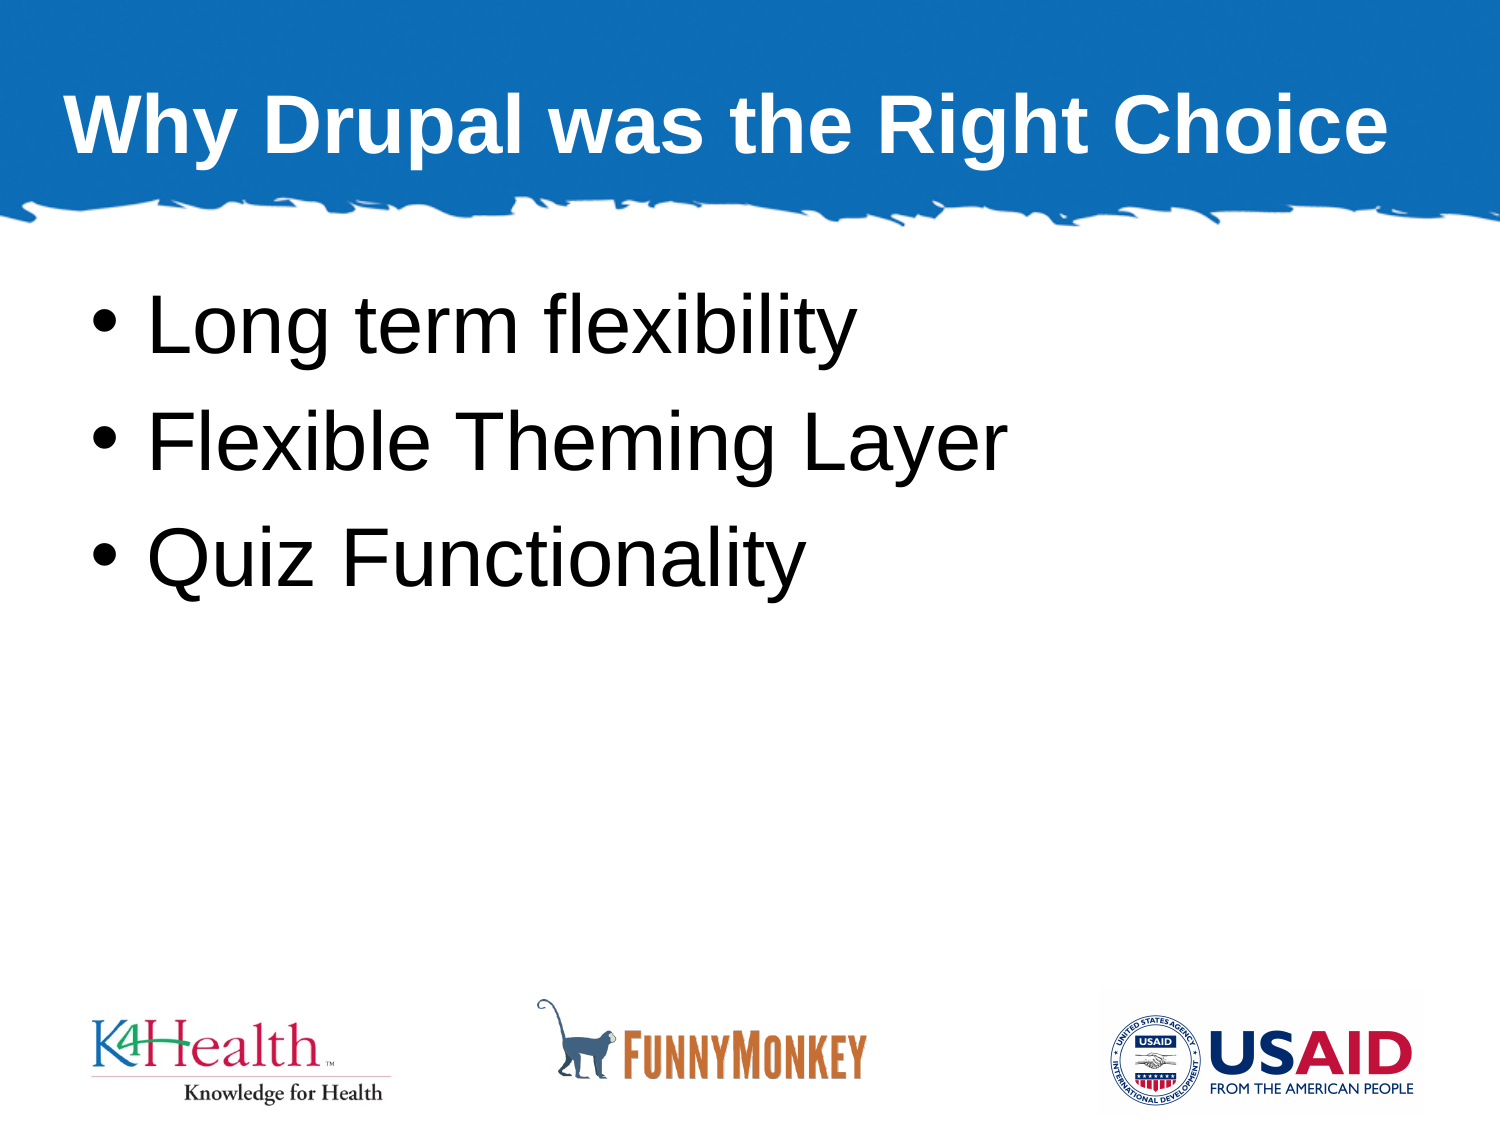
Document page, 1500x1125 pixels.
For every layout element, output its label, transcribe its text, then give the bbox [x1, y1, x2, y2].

picture [1097, 1005, 1425, 1115]
picture [537, 999, 867, 1079]
picture [77, 1012, 394, 1110]
picture [0, 0, 1500, 251]
list Long term flexibility Flexible Theming Layer Quiz Functionality [75, 262, 1425, 1005]
